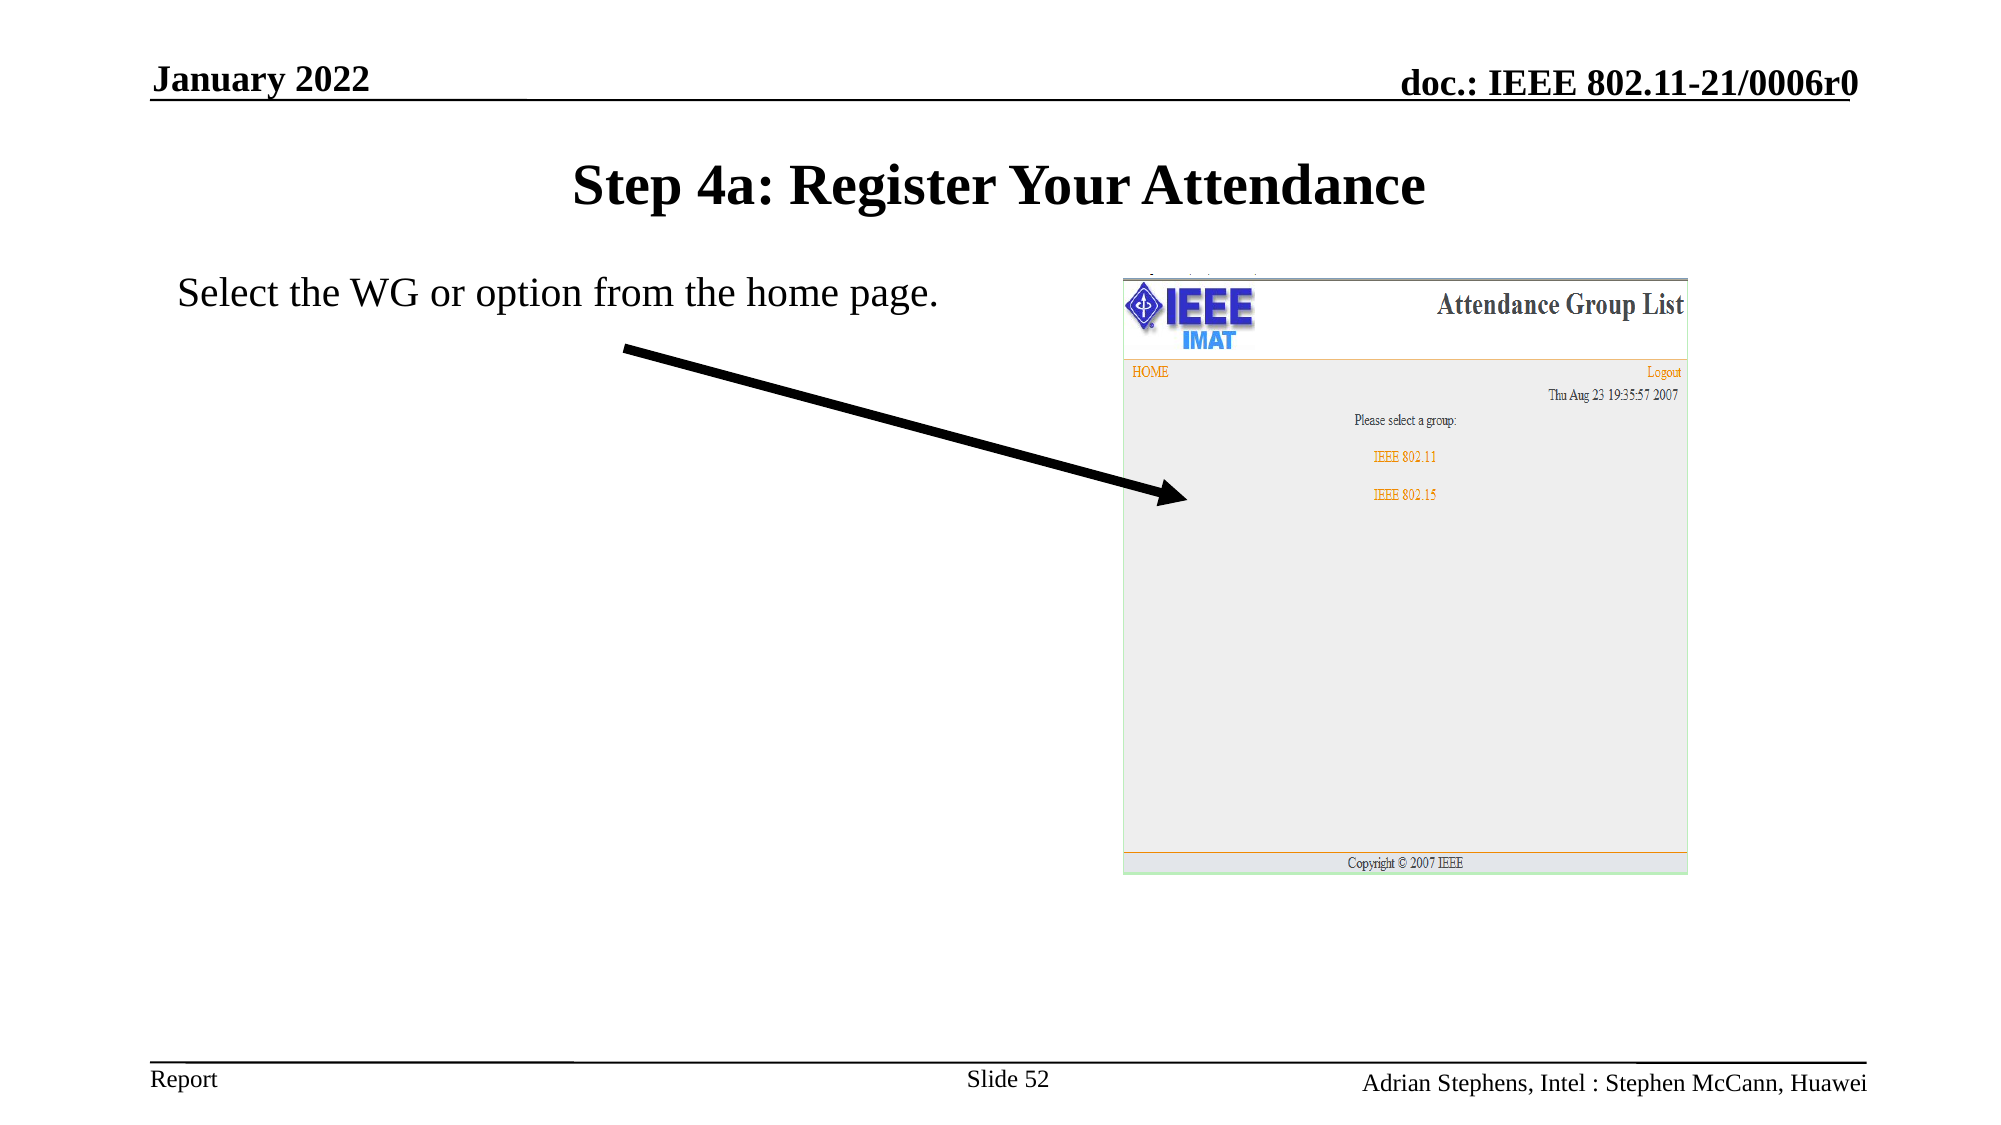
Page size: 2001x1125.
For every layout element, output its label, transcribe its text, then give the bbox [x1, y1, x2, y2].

slide_number Slide 52 [950, 1061, 1067, 1123]
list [1123, 274, 1688, 876]
footer Adrian Stephens, Intel : Stephen McCann, Huawei [1283, 1066, 1869, 1108]
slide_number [152, 54, 563, 100]
list Select the WG or option from the home page. [152, 214, 1088, 965]
title Step 4a: Register Your Attendance [362, 112, 1638, 251]
